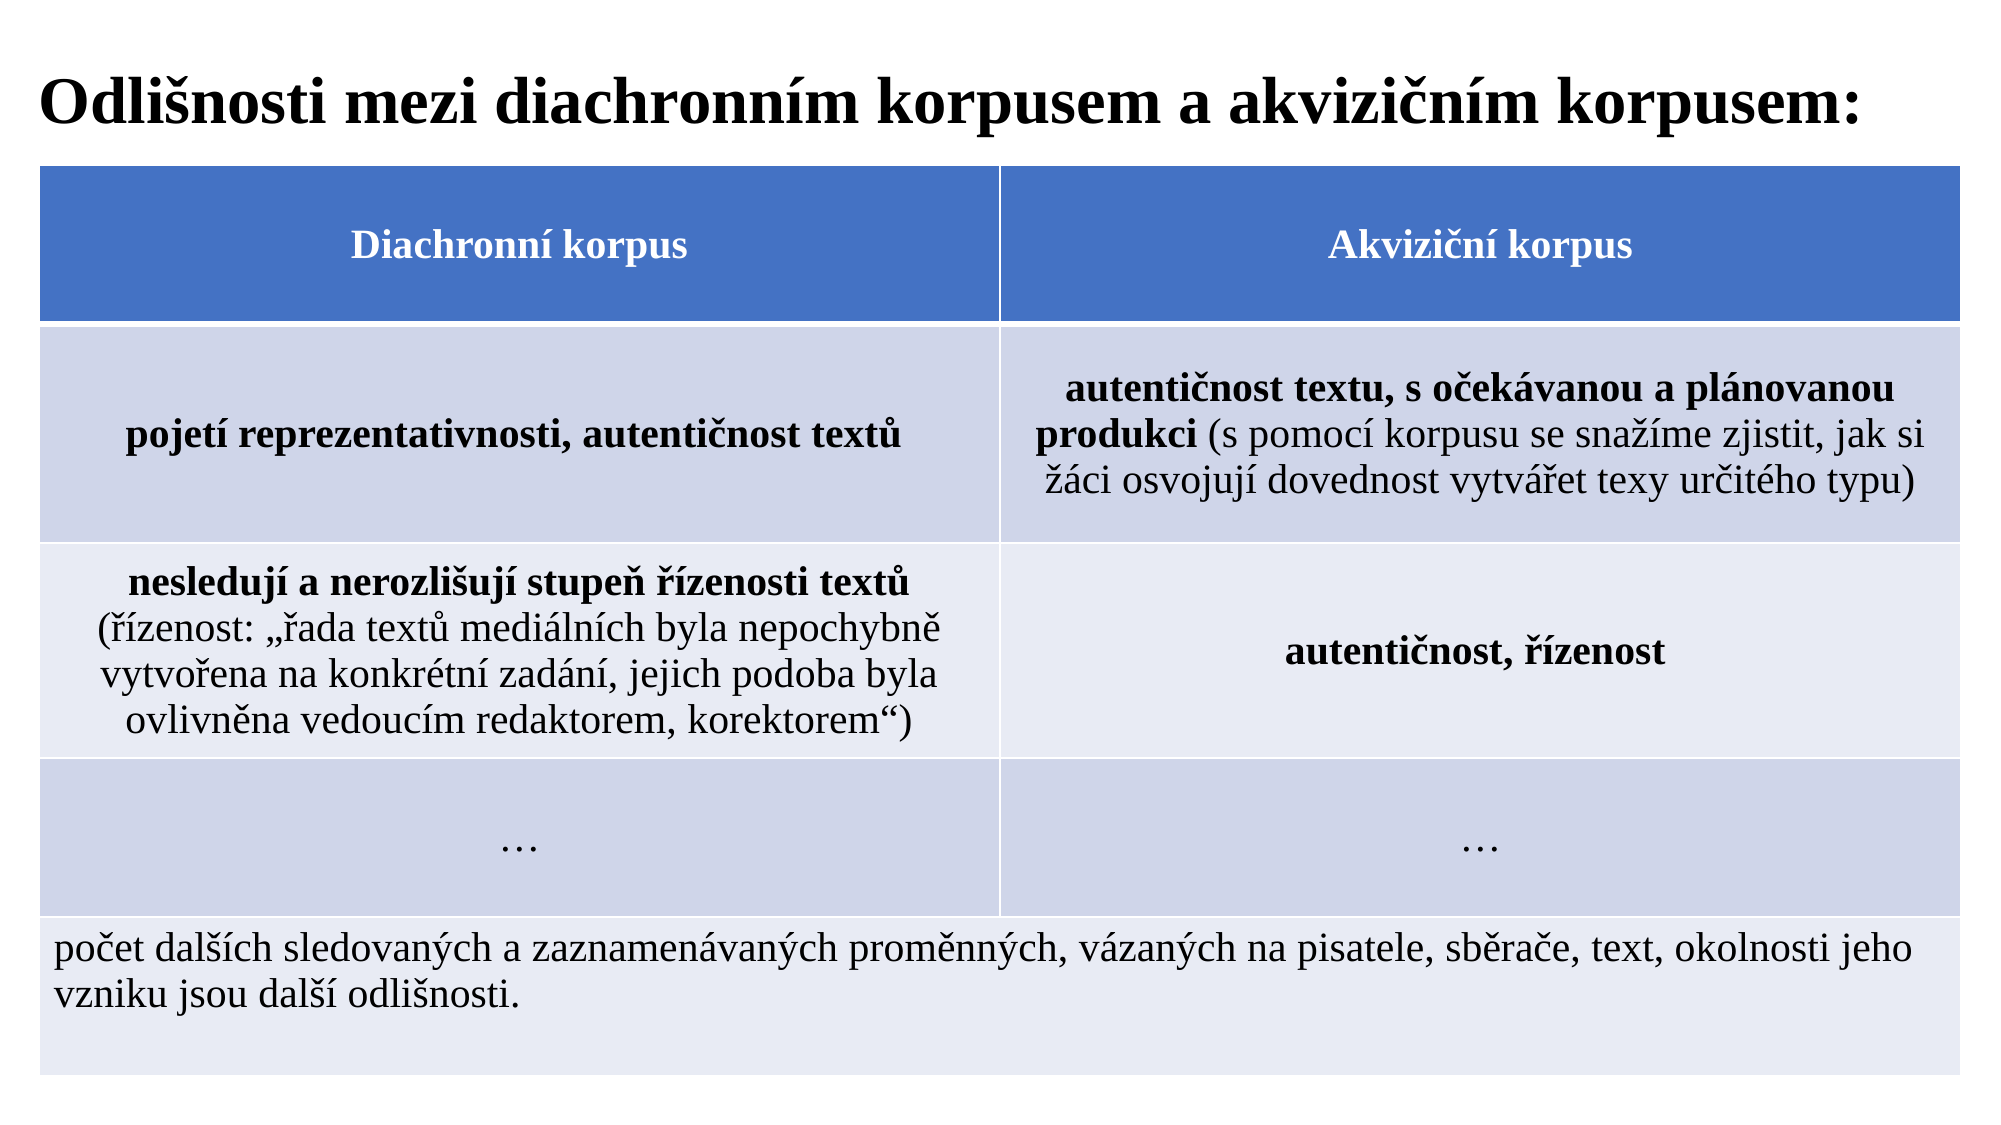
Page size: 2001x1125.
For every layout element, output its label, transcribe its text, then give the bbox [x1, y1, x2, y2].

table_cell počet dalších sledovaných a zaznamenávaných proměnných, vázaných na pisatele, sběrače, text, okolnosti jeho vzniku jsou další odlišnosti. [40, 918, 1960, 1075]
table_header Diachronní korpus [40, 166, 999, 321]
table_cell … [1001, 759, 1960, 916]
table_cell … [40, 759, 999, 916]
table_cell nesledují a nerozlišují stupeň řízenosti textů (řízenost: „řada textů mediálních byla nepochybně vytvořena na konkrétní zadání, jejich podoba byla ovlivněna vedoucím redaktorem, korektorem“) [40, 544, 999, 757]
table_cell autentičnost, řízenost [1001, 544, 1960, 757]
table_cell autentičnost textu, s očekávanou a plánovanou produkci (s pomocí korpusu se snažíme zjistit, jak si žáci osvojují dovednost vytvářet texy určitého typu) [1001, 327, 1960, 542]
table_header Akviziční korpus [1001, 166, 1960, 321]
text_box Odlišnosti mezi diachronním korpusem a akvizičním korpusem: [23, 49, 1881, 429]
table_cell pojetí reprezentativnosti, autentičnost textů [40, 327, 999, 542]
